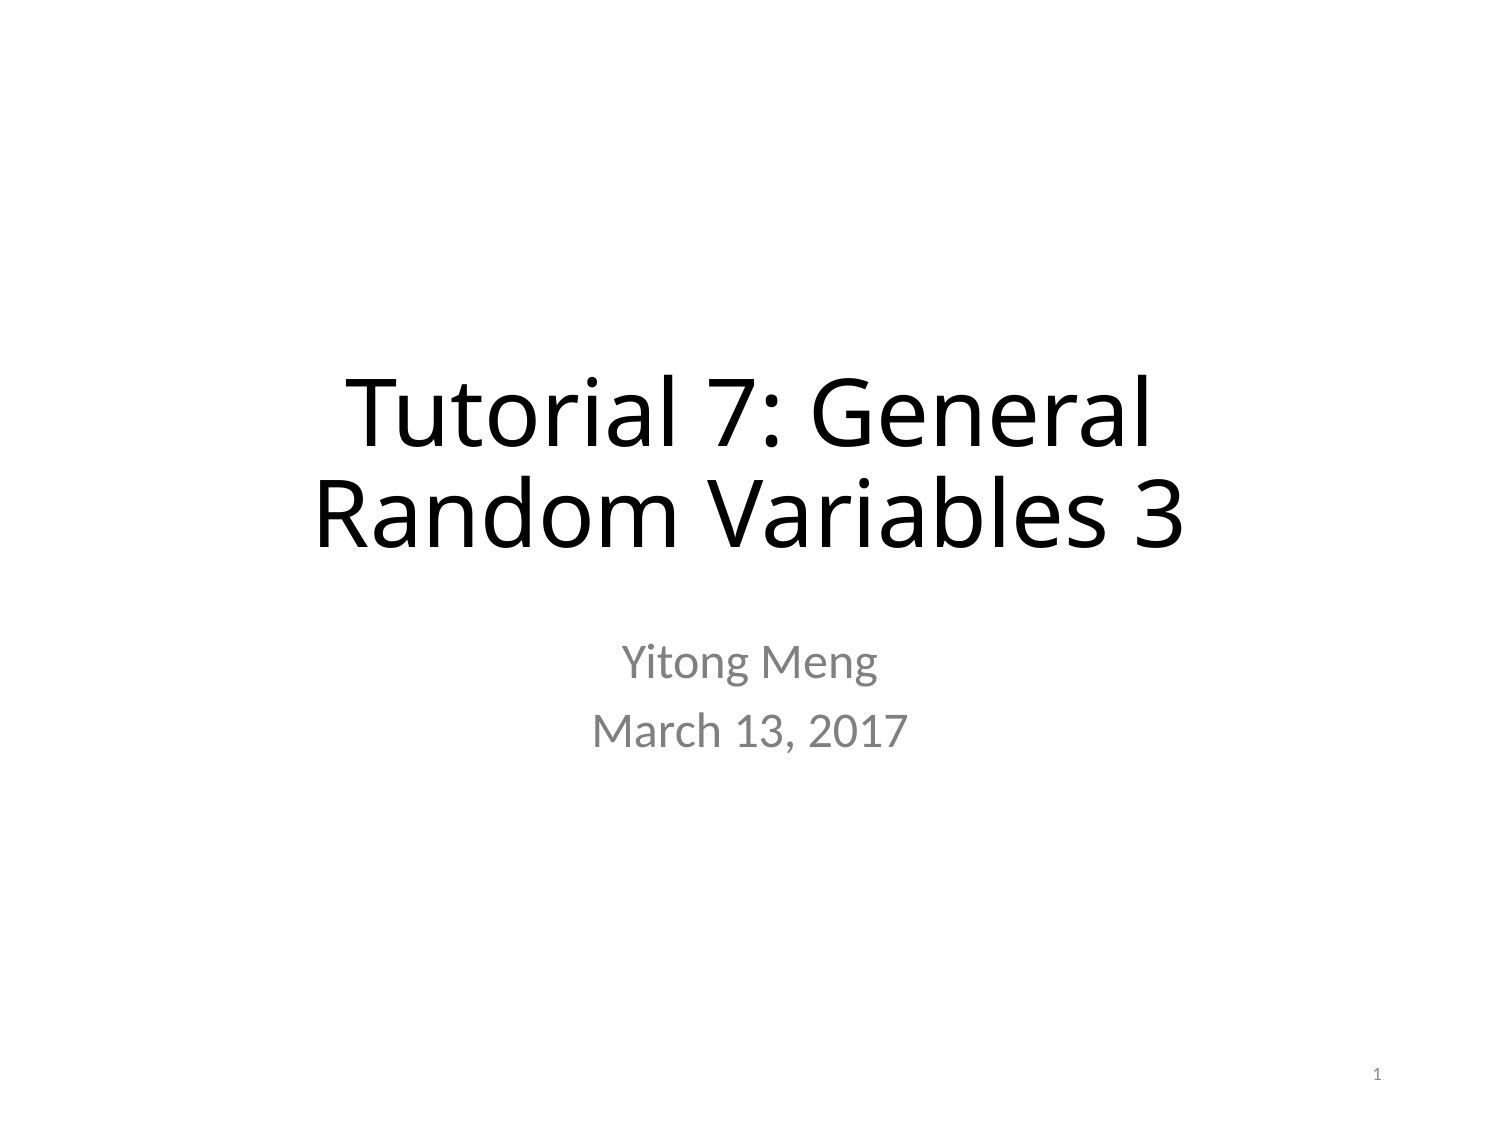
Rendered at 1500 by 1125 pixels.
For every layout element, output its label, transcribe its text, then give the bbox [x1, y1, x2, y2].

title Tutorial 7: General Random Variables 3 [187, 184, 1313, 576]
subtitle Yitong Meng March 13, 2017 [187, 627, 1313, 832]
slide_number 1 [1059, 1042, 1397, 1103]
